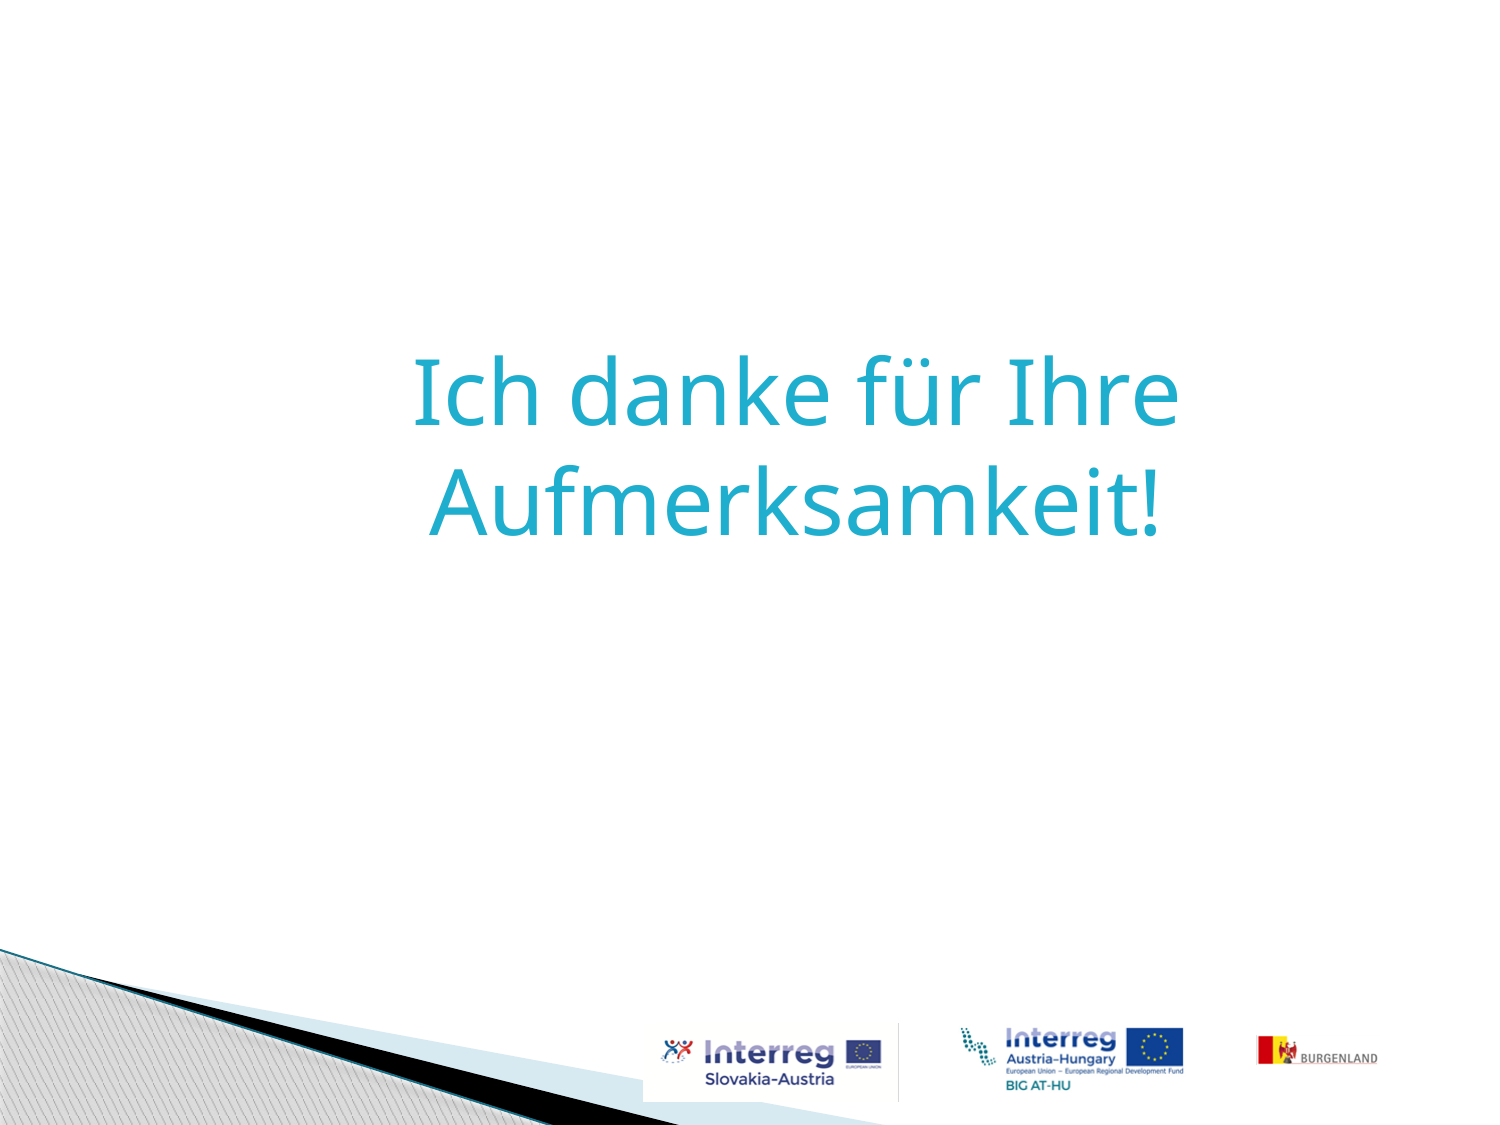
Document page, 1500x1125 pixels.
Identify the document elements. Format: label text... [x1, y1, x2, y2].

text_box Ich danke für Ihre Aufmerksamkeit! [360, 326, 1235, 561]
picture [643, 1017, 1380, 1103]
